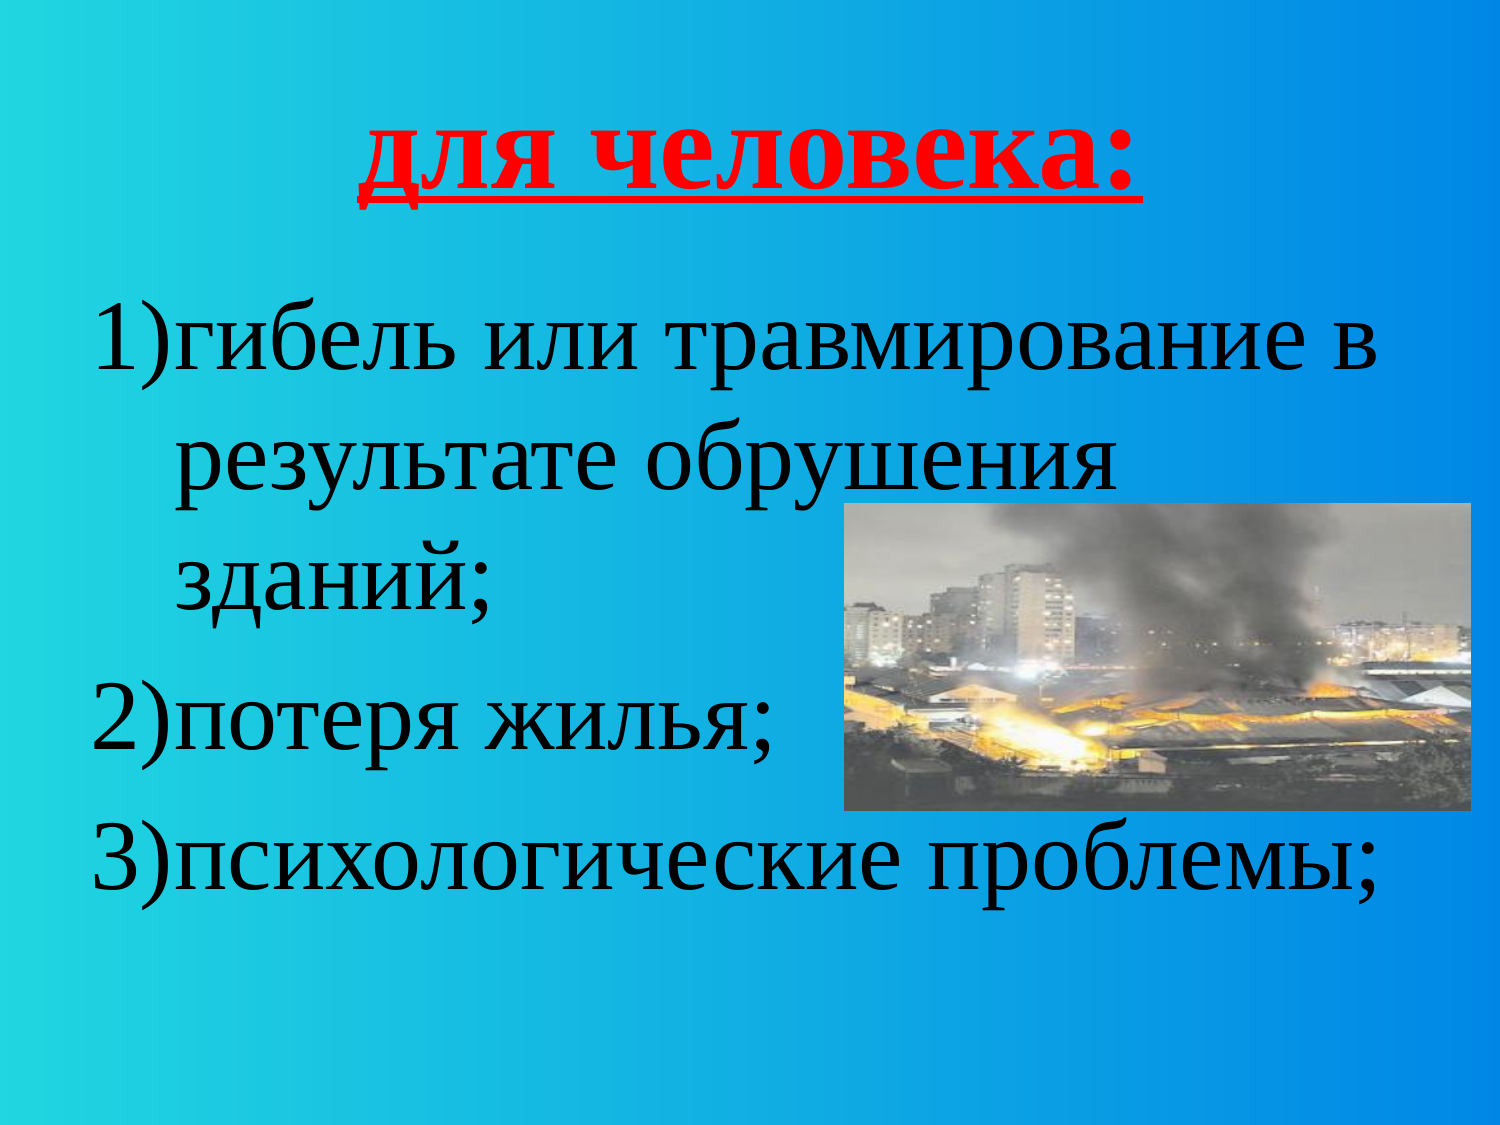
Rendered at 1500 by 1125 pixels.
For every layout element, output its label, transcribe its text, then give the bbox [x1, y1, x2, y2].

title для человека: [75, 45, 1425, 233]
picture [845, 503, 1471, 811]
list гибель или травмирование в результате обрушения зданий; потеря жилья; психологические проблемы; [75, 262, 1425, 1005]
